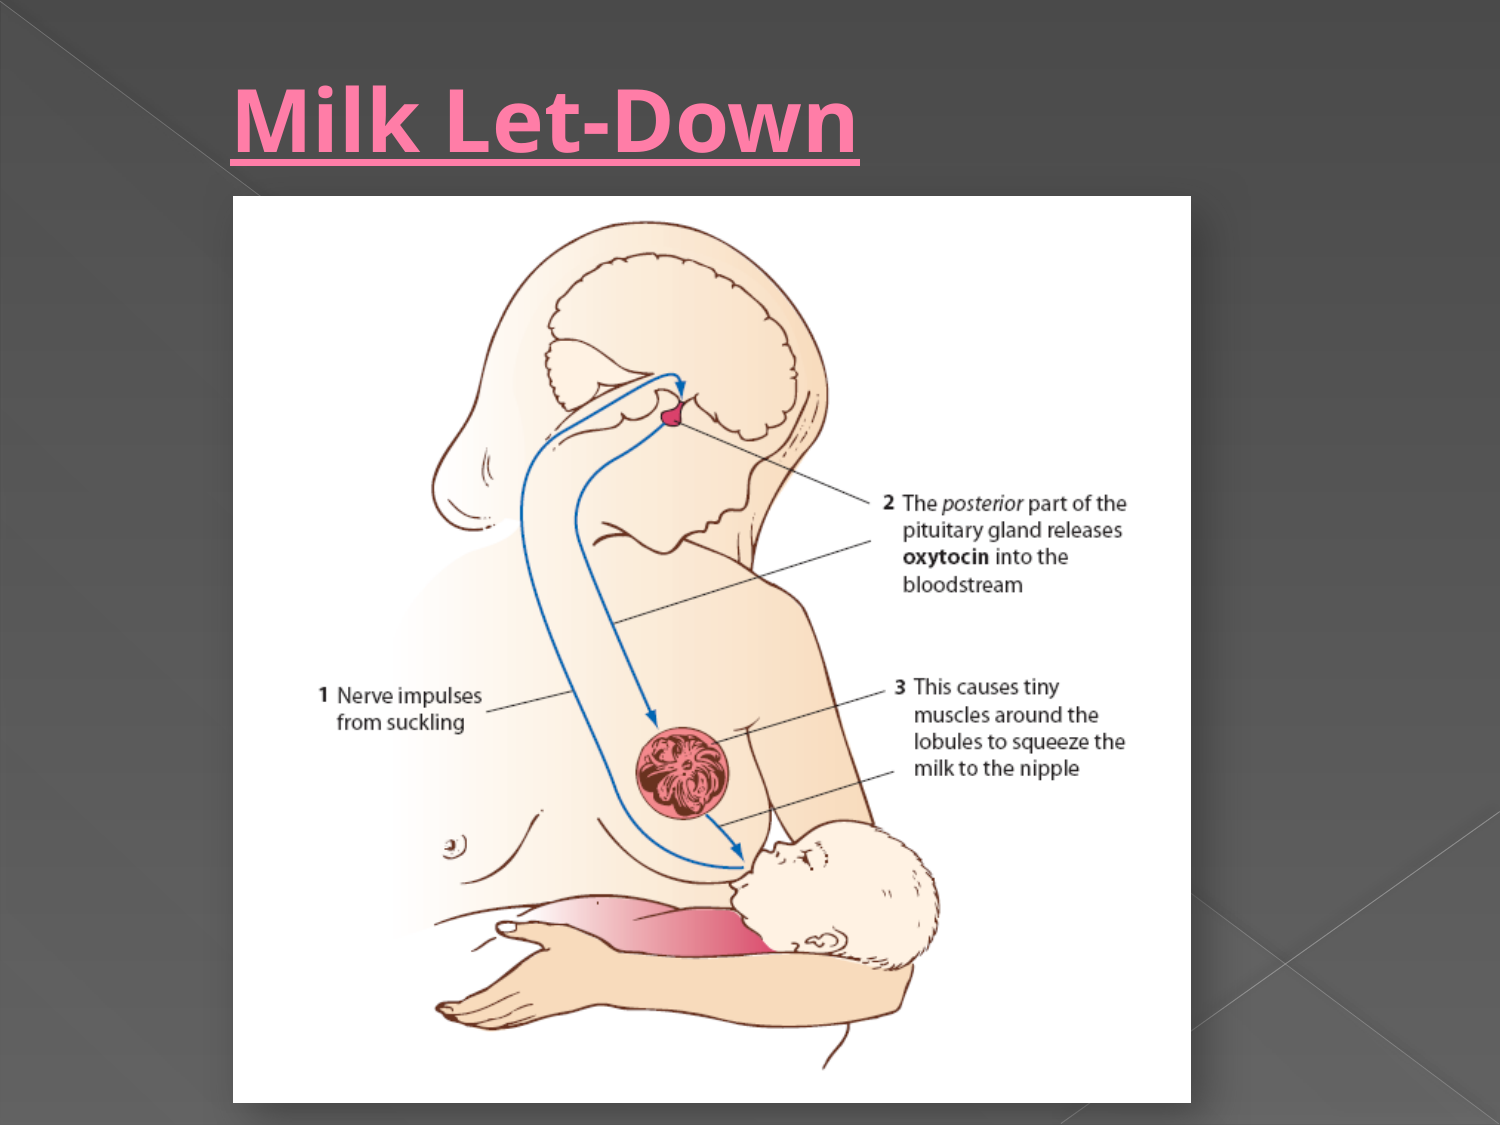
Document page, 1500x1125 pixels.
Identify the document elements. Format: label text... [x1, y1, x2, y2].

picture [233, 195, 1191, 1103]
title Milk Let-Down [135, 42, 1374, 193]
